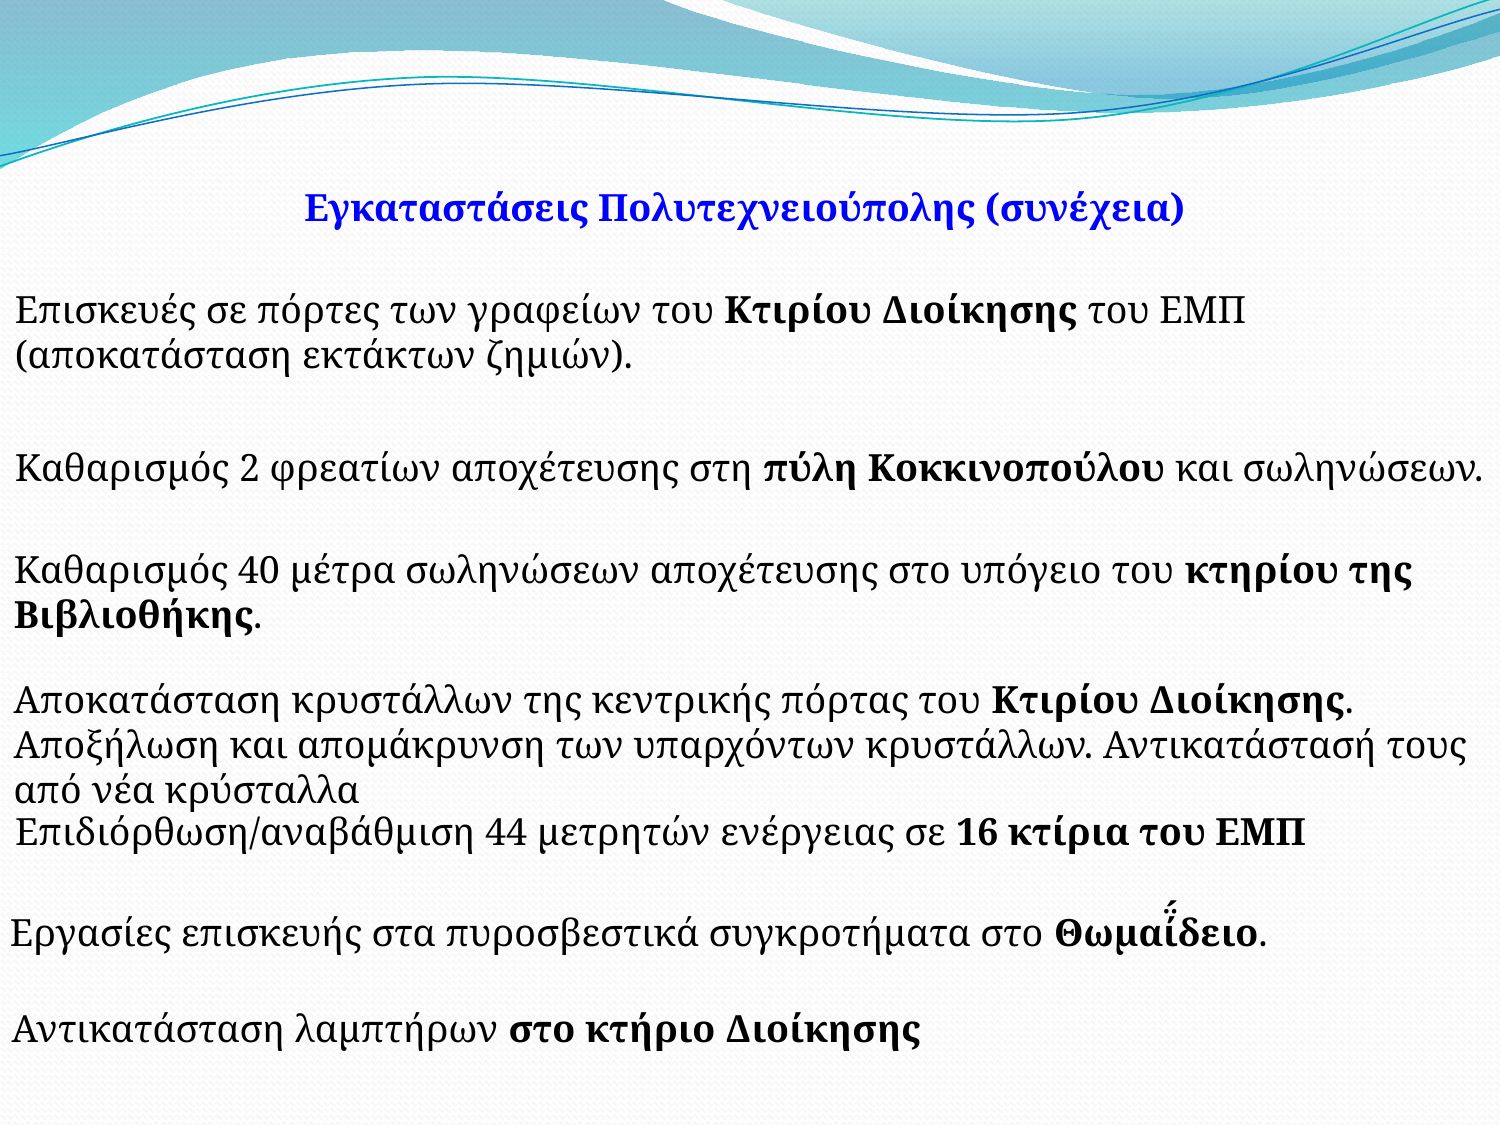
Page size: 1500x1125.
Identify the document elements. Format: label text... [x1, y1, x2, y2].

text_box Επισκευές σε πόρτες των γραφείων του Κτιρίου Διοίκησης του ΕΜΠ (αποκατάσταση εκτάκτων ζημιών). [0, 278, 1500, 384]
text_box Εγκαταστάσεις Πολυτεχνειούπολης (συνέχεια) [0, 176, 1500, 237]
text_box Καθαρισμός 2 φρεατίων αποχέτευσης στη πύλη Κοκκινοπούλου και σωληνώσεων. [0, 436, 1500, 496]
text_box Εργασίες επισκευής στα πυροσβεστικά συγκροτήματα στο Θωμαί̈́δειο. [0, 902, 1499, 962]
text_box Επιδιόρθωση/αναβάθμιση 44 μετρητών ενέργειας σε 16 κτίρια του ΕΜΠ [0, 800, 1500, 860]
text_box Αντικατάσταση λαμπτήρων στο κτήριο Διοίκησης [0, 998, 1500, 1058]
text_box Αποκατάσταση κρυστάλλων της κεντρικής πόρτας του Κτιρίου Διοίκησης. Αποξήλωση και απομάκρυνση των υπαρχόντων κρυστάλλων. Αντικατάστασή τους από νέα κρύσταλλα [0, 668, 1499, 800]
text_box Καθαρισμός 40 μέτρα σωληνώσεων αποχέτευσης στο υπόγειο του κτηρίου της Βιβλιοθήκης. [0, 538, 1499, 644]
